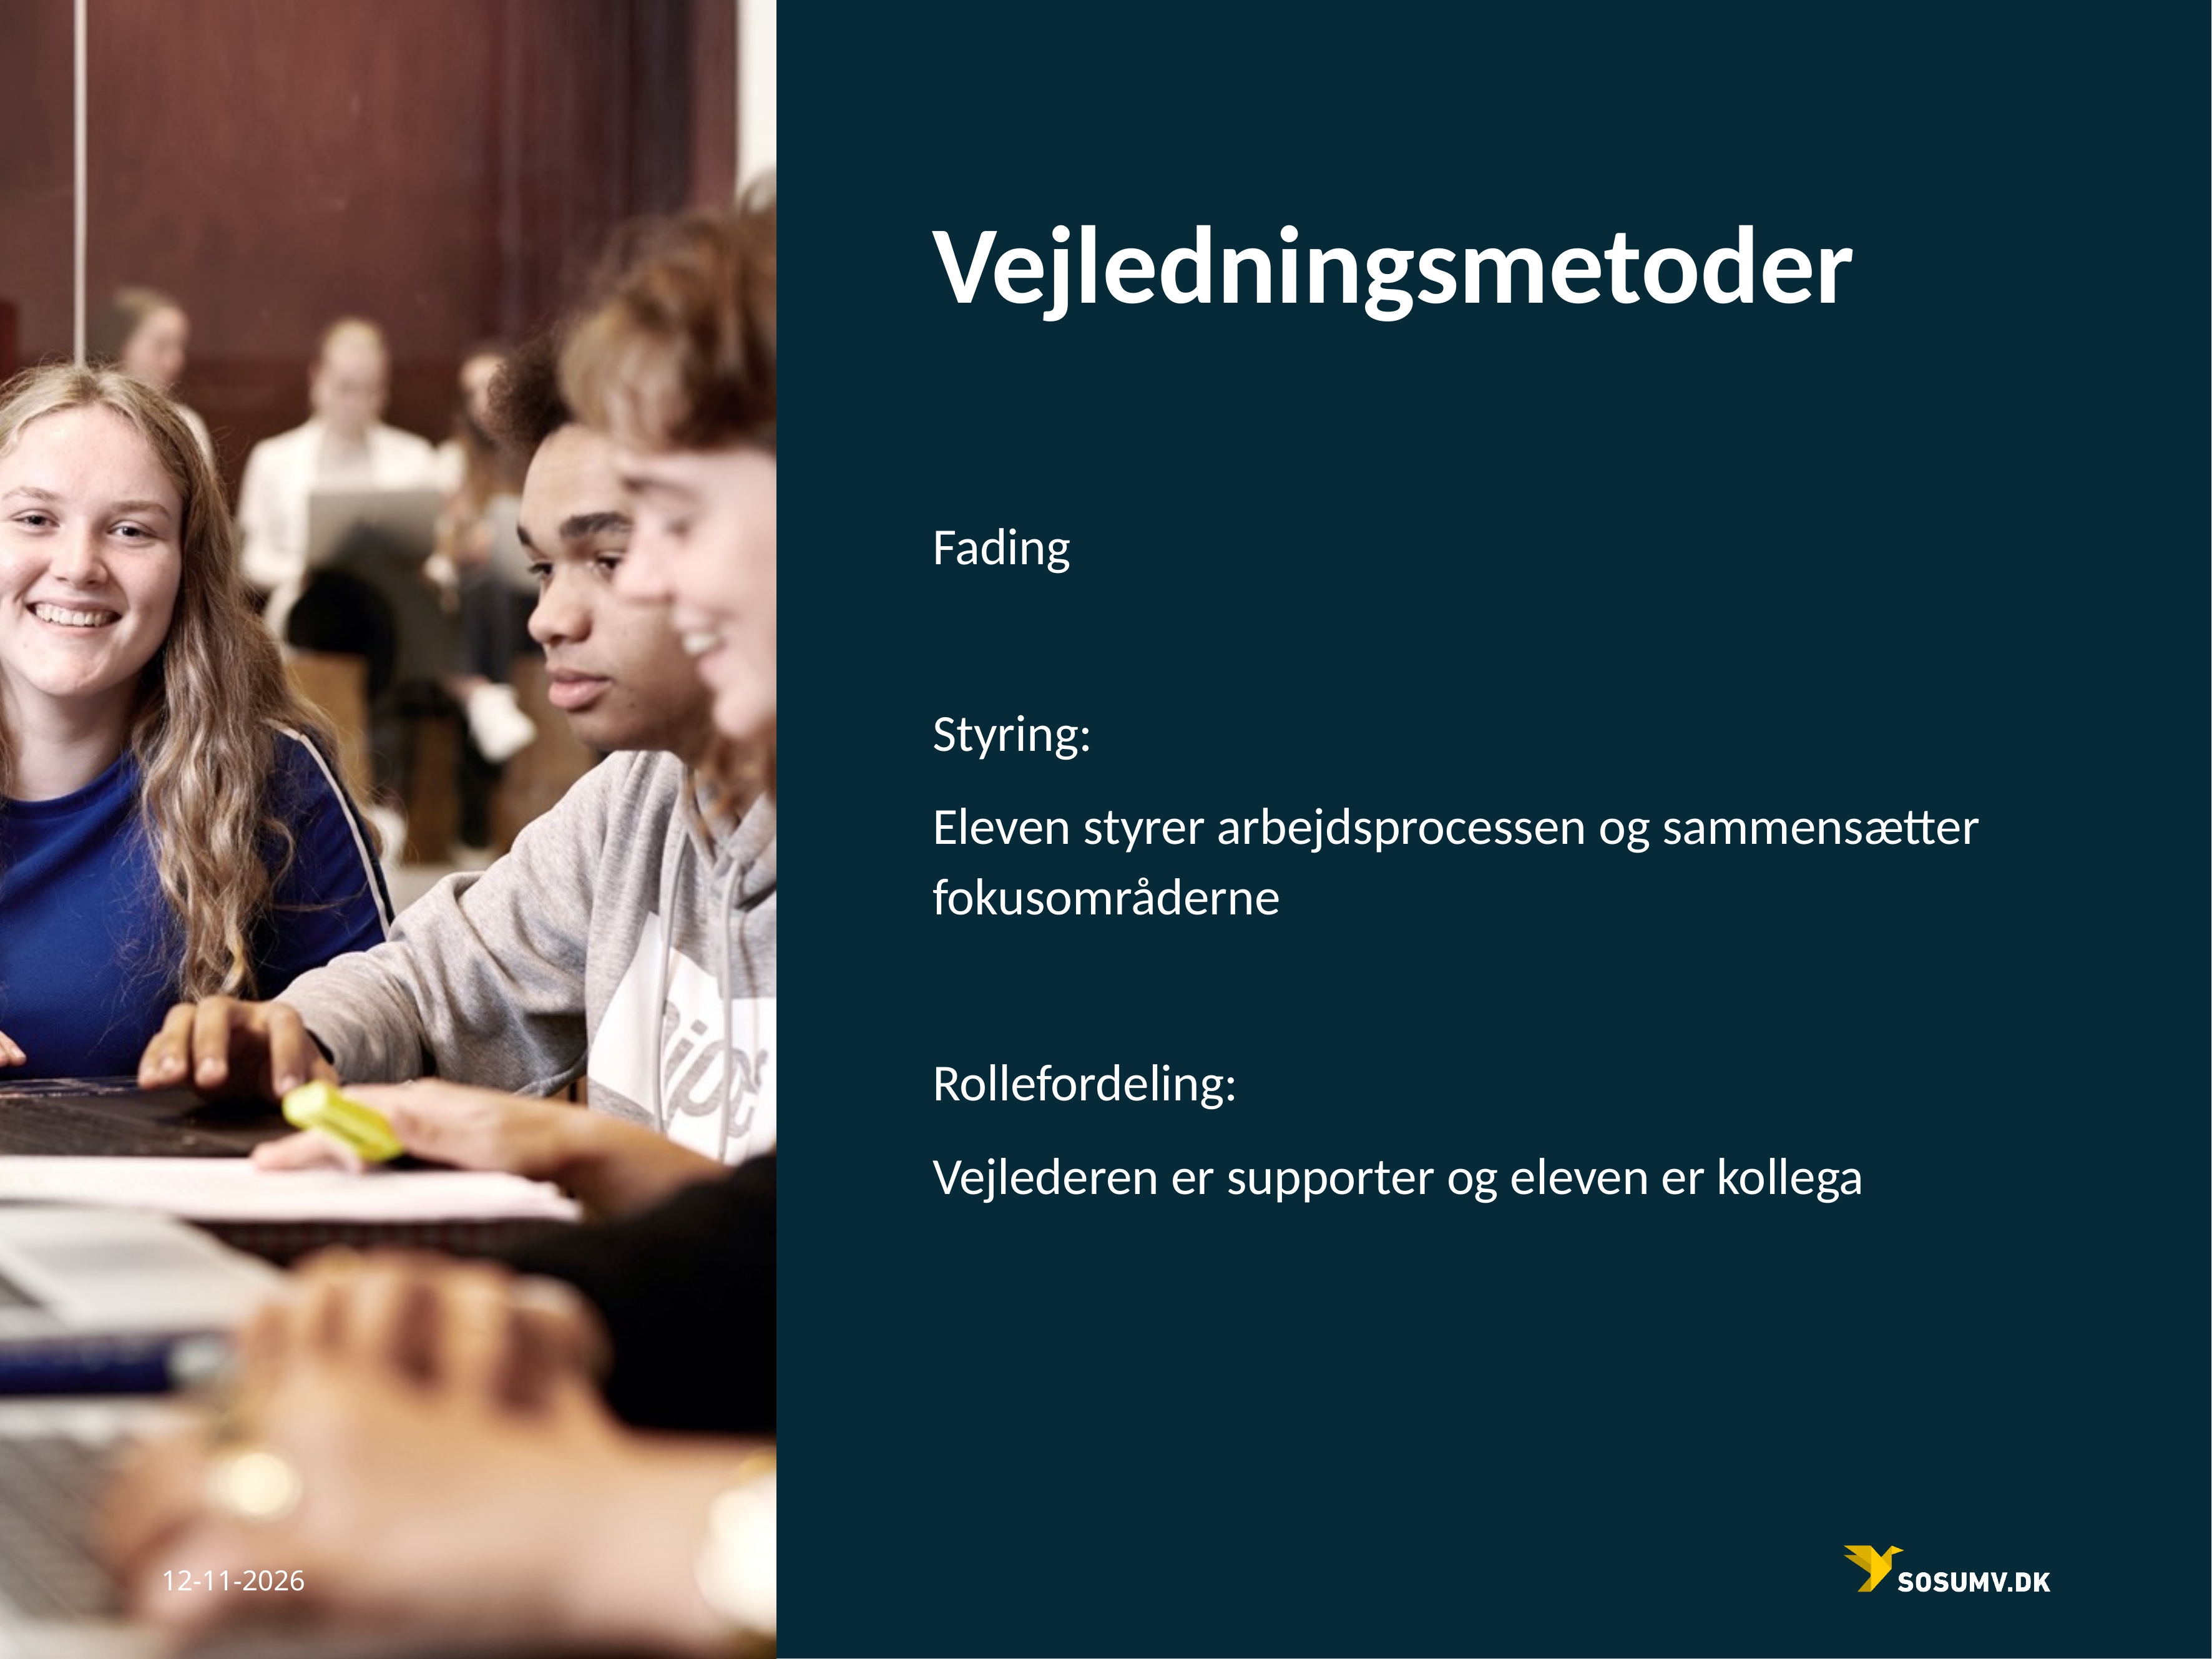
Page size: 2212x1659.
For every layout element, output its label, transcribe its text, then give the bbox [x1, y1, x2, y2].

picture [0, 0, 776, 1659]
title Vejledningsmetoder [922, 202, 2054, 413]
picture [1831, 1532, 2058, 1604]
list Fading Styring: Eleven styrer arbejdsprocessen og sammensætter fokusområderne Rollefordeling: Vejlederen er supporter og eleven er kollega [923, 500, 2055, 1422]
